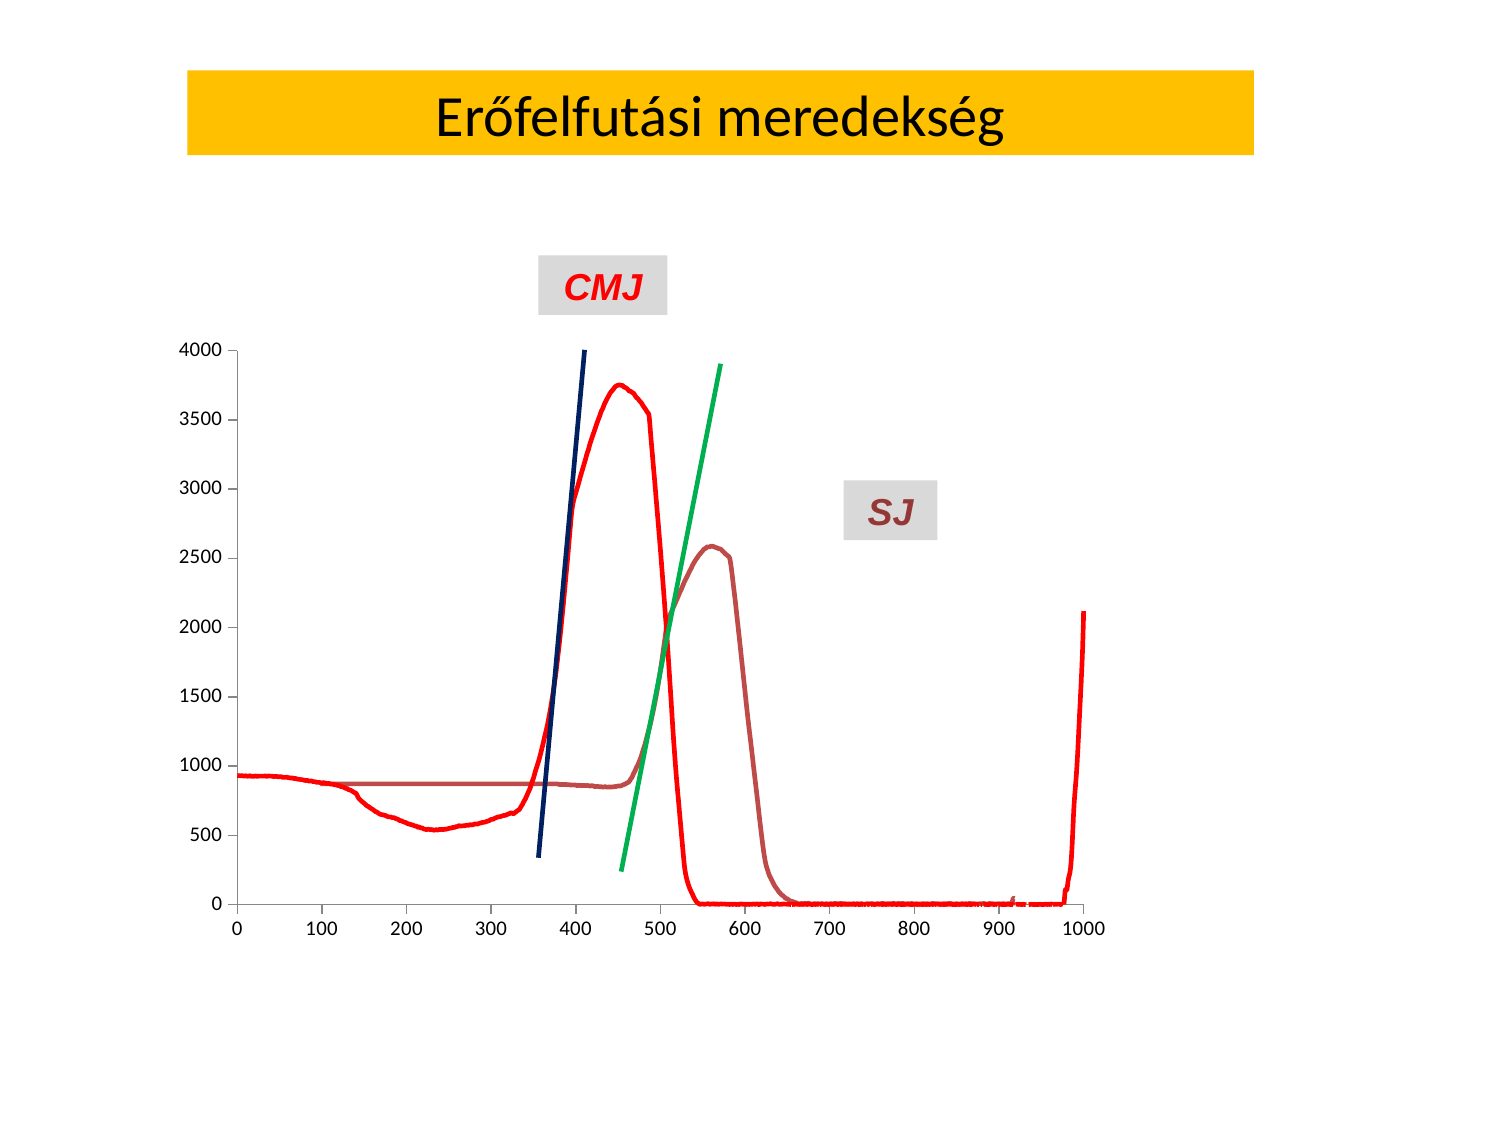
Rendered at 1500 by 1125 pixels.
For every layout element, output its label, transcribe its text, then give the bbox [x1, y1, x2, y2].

text_box Erőfelfutási meredekség [187, 70, 1254, 156]
chart [159, 327, 1126, 953]
text_box CMJ [538, 255, 668, 315]
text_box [538, 349, 585, 859]
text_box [620, 363, 721, 872]
